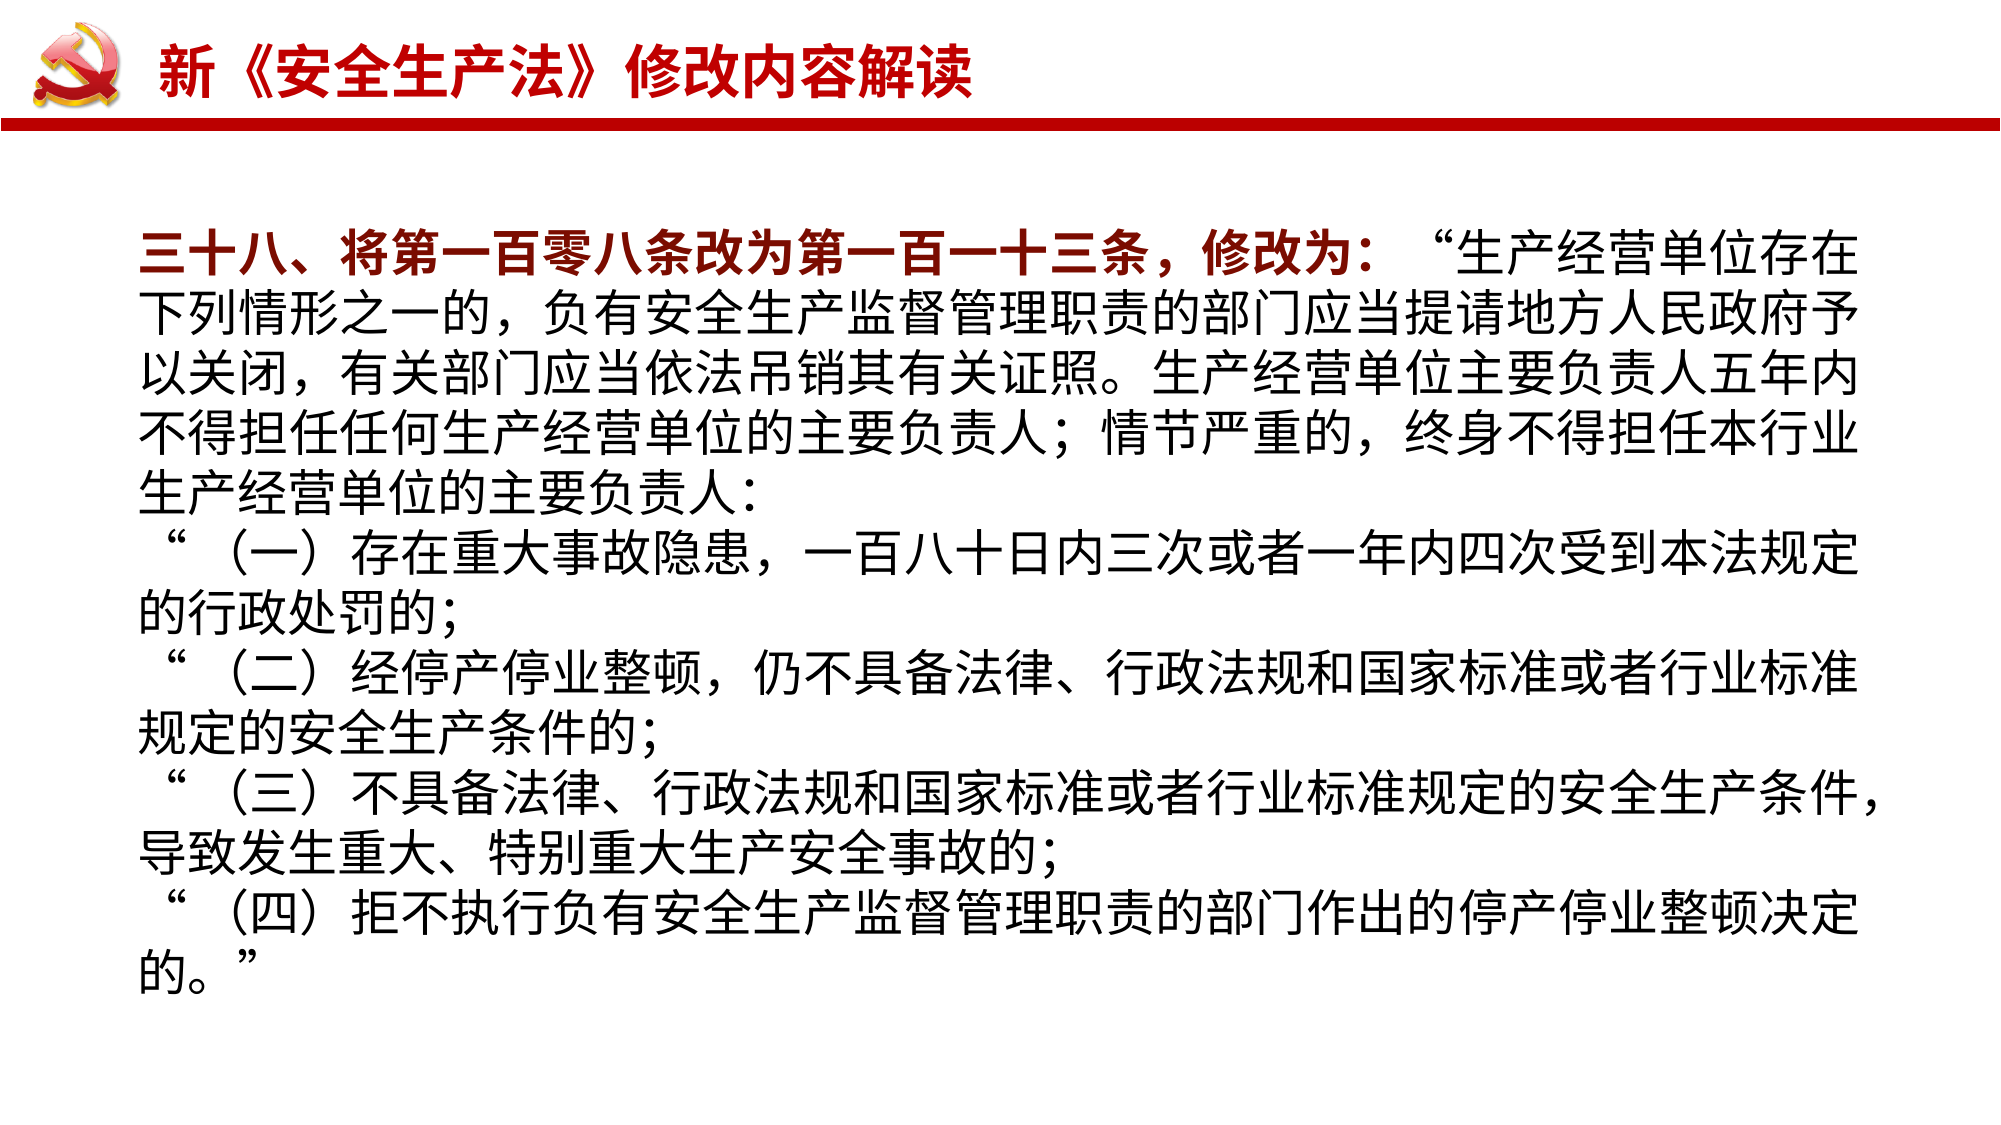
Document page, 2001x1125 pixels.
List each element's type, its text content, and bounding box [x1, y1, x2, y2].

text_box 三十八、将第一百零八条改为第一百一十三条，修改为：“生产经营单位存在下列情形之一的，负有安全生产监督管理职责的部门应当提请地方人民政府予以关闭，有关部门应当依法吊销其有关证照。生产经营单位主要负责人五年内不得担任任何生产经营单位的主要负责人；情节严重的，终身不得担任本行业生产经营单位的主要负责人： “（一）存在重大事故隐患，一百八十日内三次或者一年内四次受到本法规定的行政处罚的； “（二）经停产停业整顿，仍不具备法律、行政法规和国家标准或者行业标准规定的安全生产条件的； “（三）不具备法律、行政法规和国家标准或者行业标准规定的安全生产条件，导致发生重大、特别重大生产安全事故的； “（四）拒不执行负有安全生产监督管理职责的部门作出的停产停业整顿决定的。” [122, 214, 1875, 1009]
picture [31, 19, 123, 112]
text_box 新《安全生产法》修改内容解读 [143, 28, 1055, 116]
